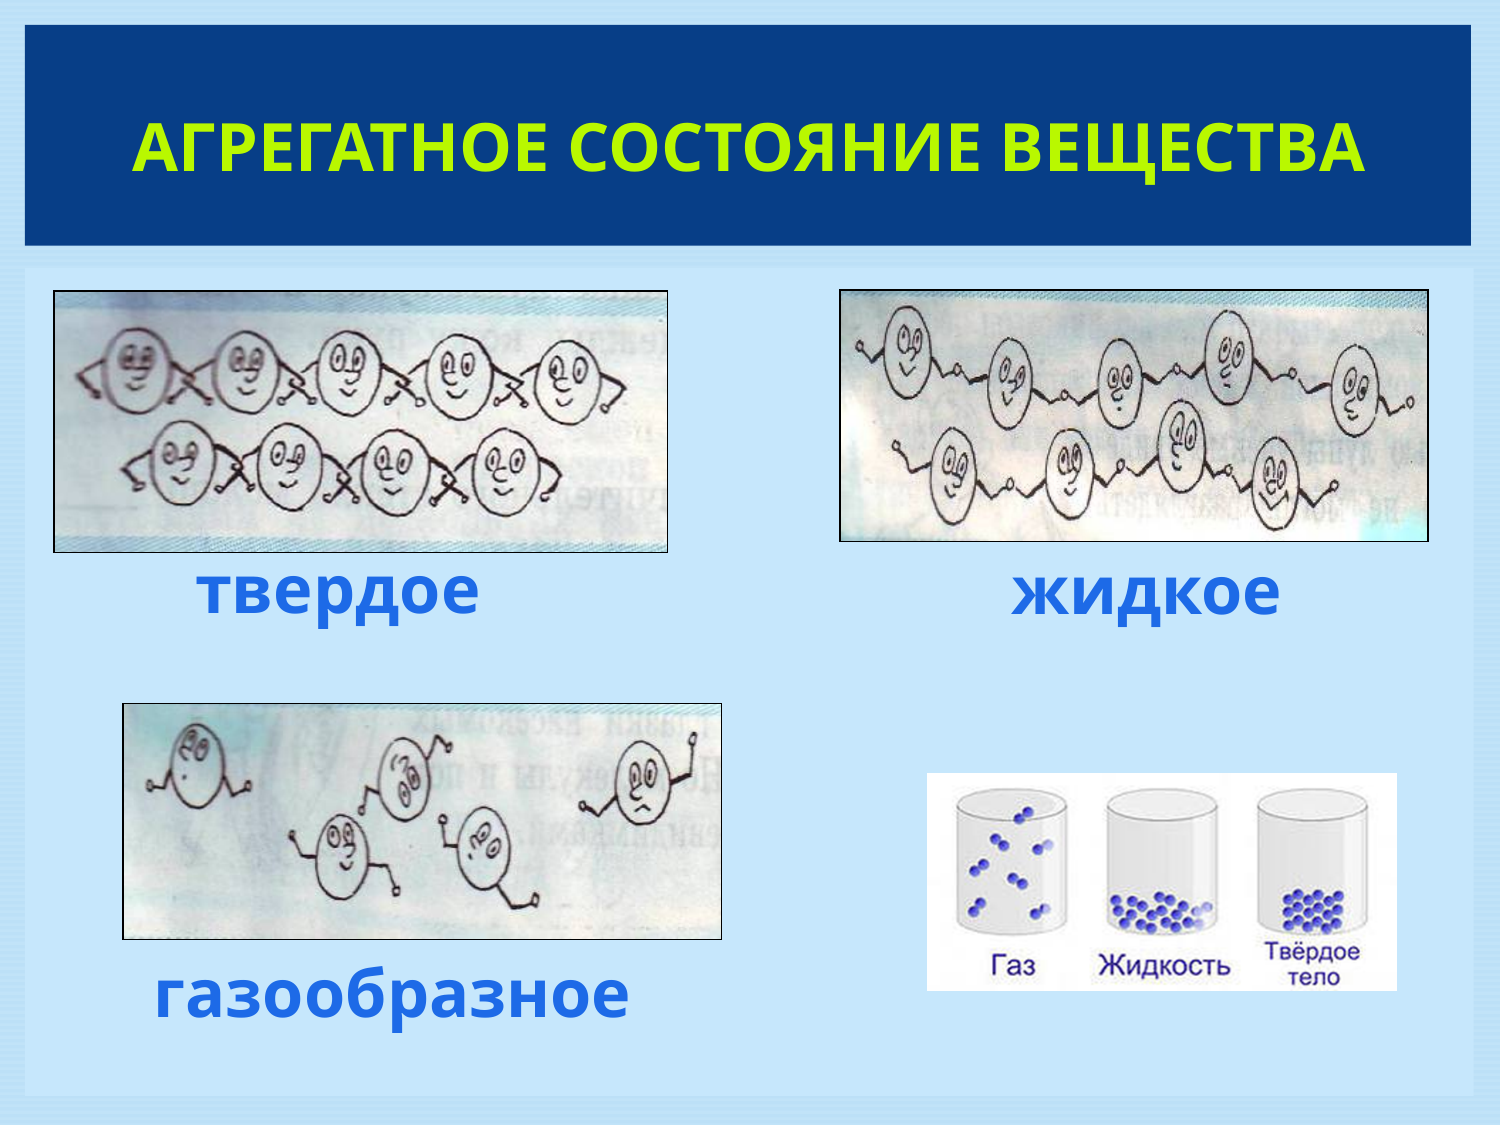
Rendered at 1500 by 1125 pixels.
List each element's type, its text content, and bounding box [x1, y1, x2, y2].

text_box жидкое [996, 548, 1328, 636]
picture [926, 772, 1397, 992]
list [52, 290, 668, 554]
picture [123, 703, 722, 940]
title Агрегатное состояние вещества [62, 58, 1438, 232]
picture [840, 290, 1428, 541]
text_box твердое [76, 562, 644, 635]
text_box газообразное [138, 949, 706, 1038]
